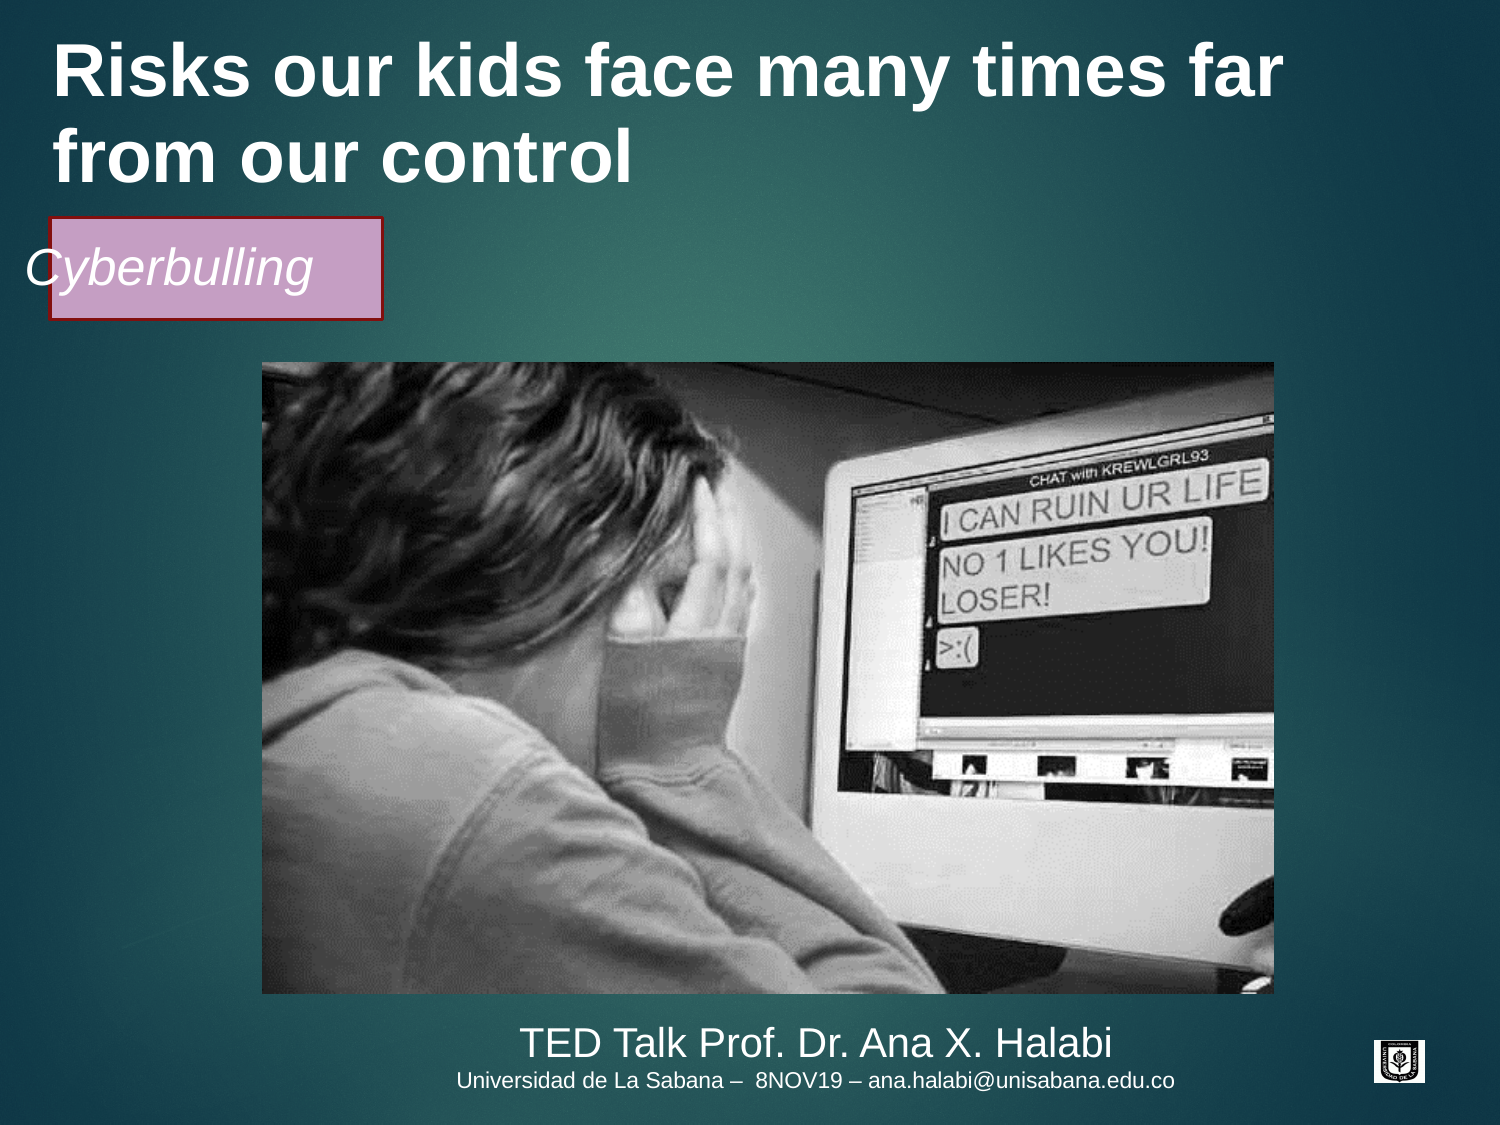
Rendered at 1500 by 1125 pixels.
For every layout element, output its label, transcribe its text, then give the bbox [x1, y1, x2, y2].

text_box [49, 216, 384, 320]
picture [1374, 1040, 1426, 1083]
text_box TED Talk Prof. Dr. Ana X. Halabi Universidad de La Sabana – 8NOV19 – ana.halabi@unisabana.edu.co [437, 1013, 1193, 1093]
text_box Risks our kids face many times far from our control [50, 22, 1409, 285]
picture [262, 362, 1274, 994]
